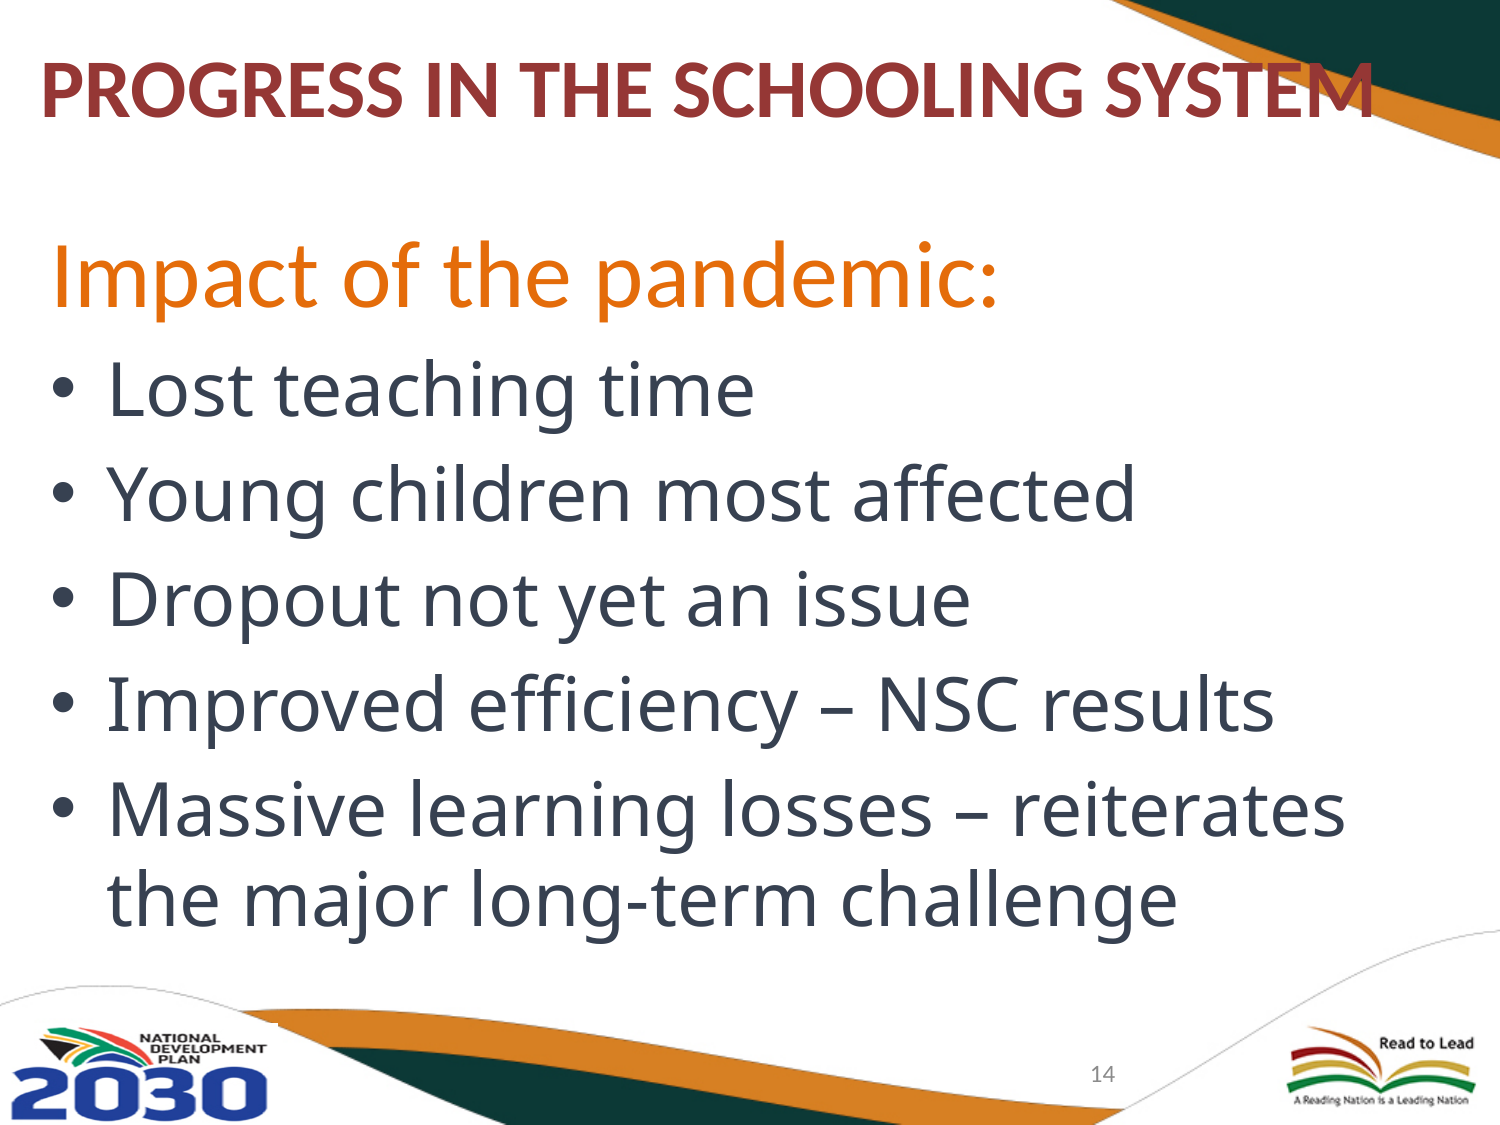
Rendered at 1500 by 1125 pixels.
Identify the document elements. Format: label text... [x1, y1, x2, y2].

picture [0, 0, 1500, 1125]
title PROGRESS IN THE SCHOOLING SYSTEM [0, 9, 1460, 159]
list Impact of the pandemic: Lost teaching time Young children most affected Dropout not yet an issue Improved efficiency – NSC results Massive learning losses – reiterates the major long-term challenge [35, 203, 1465, 1084]
slide_number 14 [1074, 1042, 1425, 1103]
